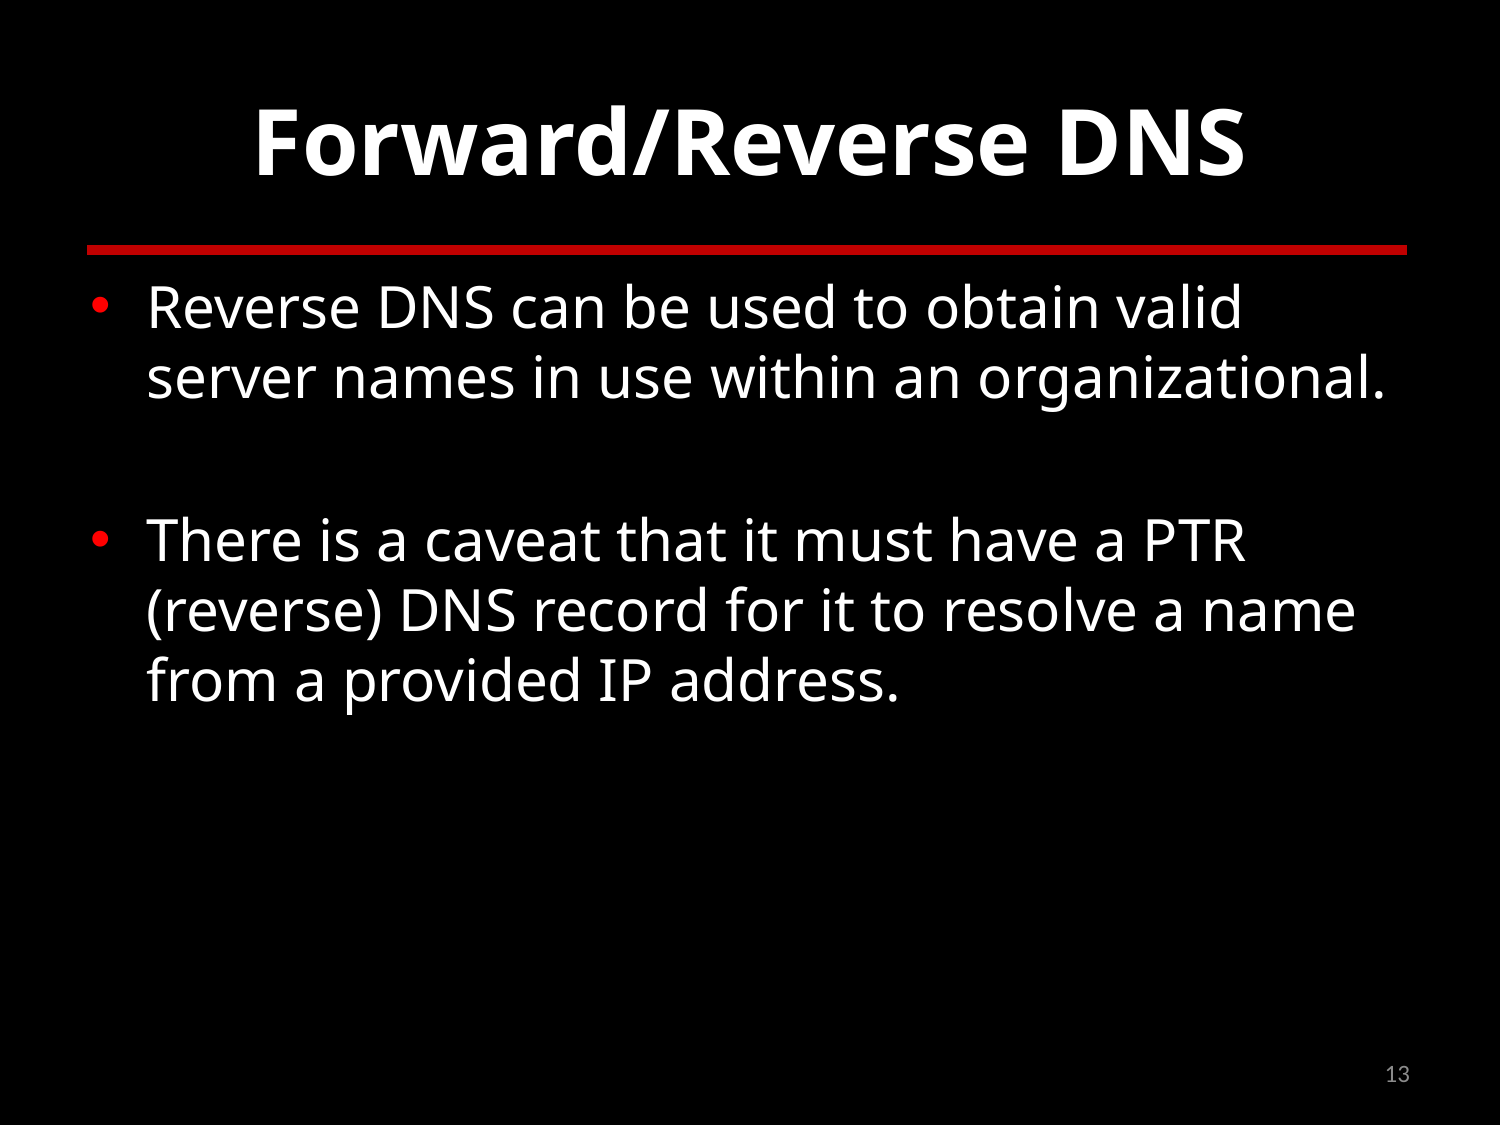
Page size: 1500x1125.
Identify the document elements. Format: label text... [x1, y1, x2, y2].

slide_number 13 [1074, 1042, 1425, 1103]
list Reverse DNS can be used to obtain valid server names in use within an organizational. There is a caveat that it must have a PTR (reverse) DNS record for it to resolve a name from a provided IP address. [75, 262, 1425, 1005]
title Forward/Reverse DNS [75, 45, 1425, 233]
